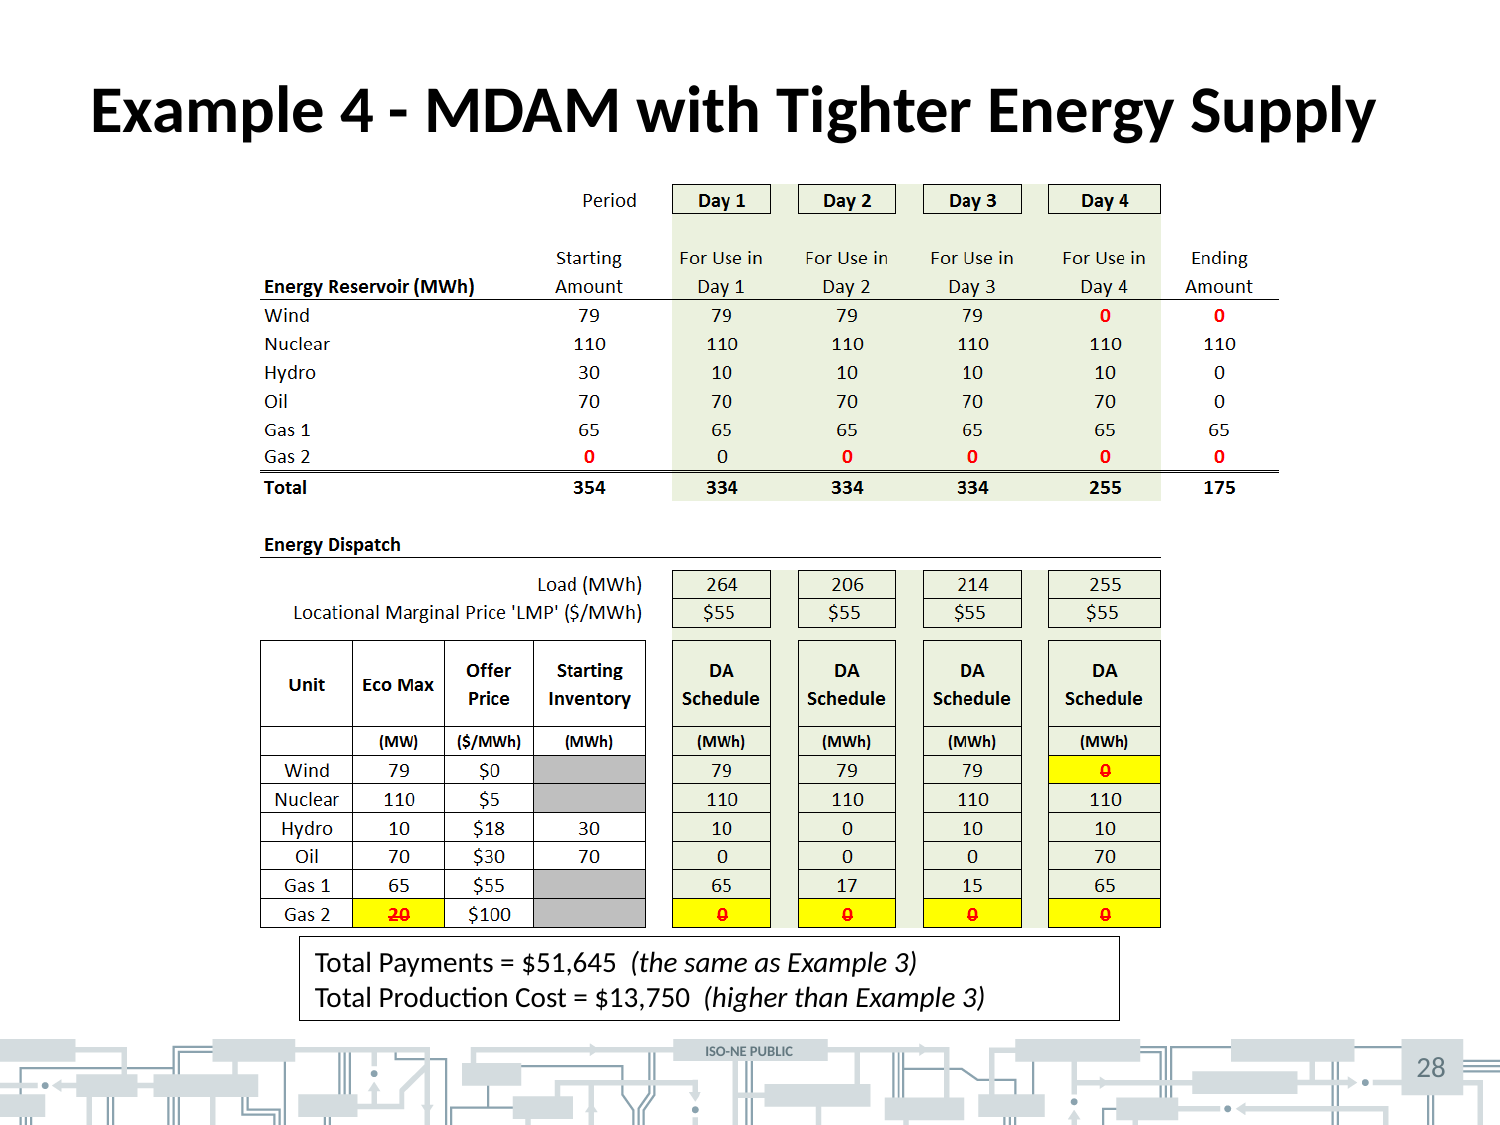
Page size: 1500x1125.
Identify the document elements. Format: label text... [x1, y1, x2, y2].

title Example 4 - MDAM with Tighter Energy Supply [75, 12, 1425, 200]
slide_number 28 [1400, 1044, 1463, 1088]
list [254, 179, 1282, 931]
text_box Total Payments = $51,645 (the same as Example 3) Total Production Cost = $13,750 (higher than Example 3) [299, 939, 1120, 1021]
picture [0, 1031, 1500, 1125]
